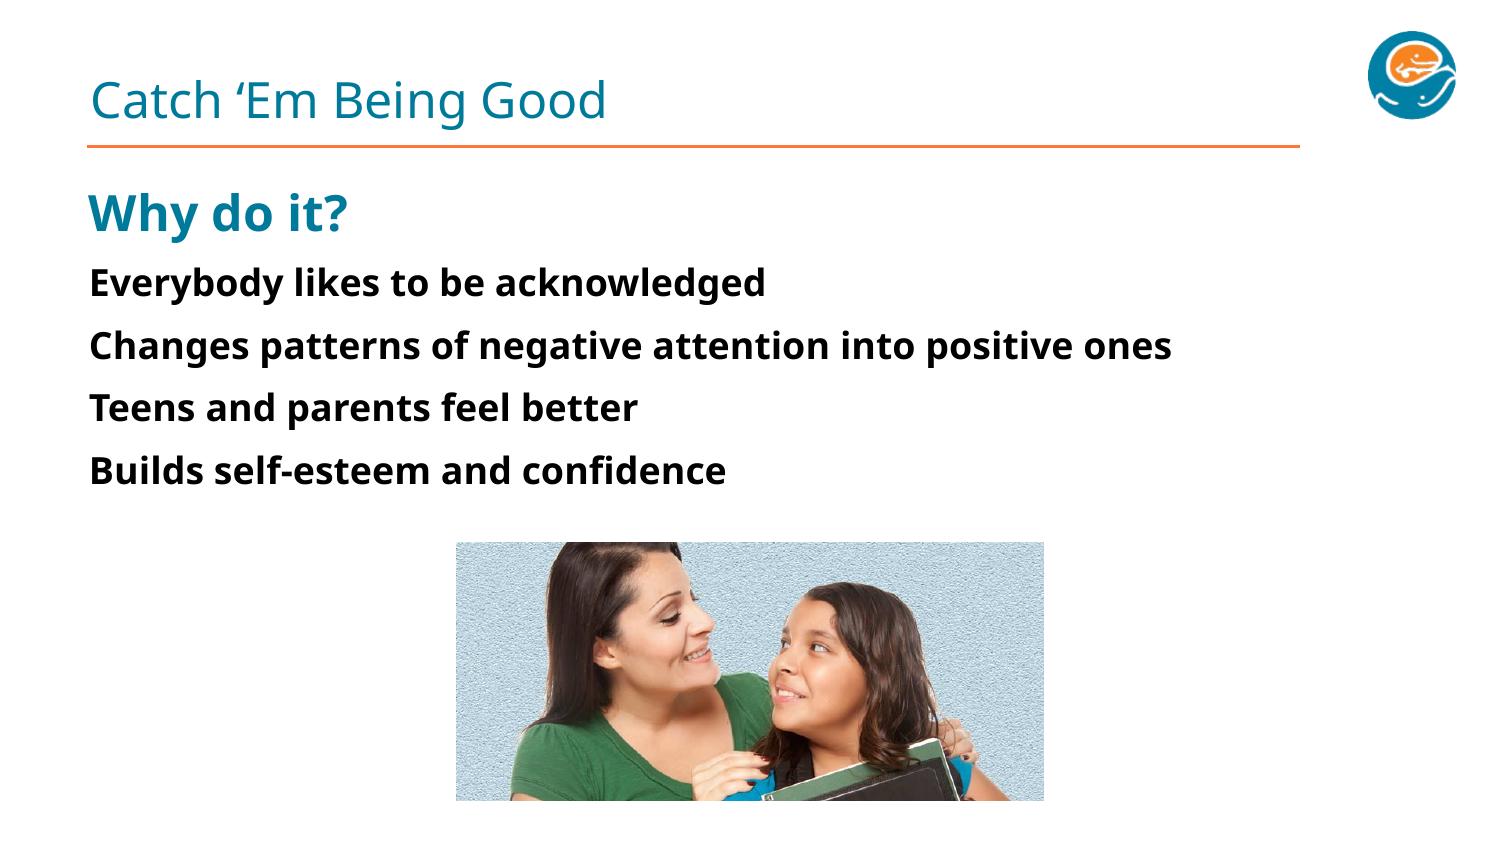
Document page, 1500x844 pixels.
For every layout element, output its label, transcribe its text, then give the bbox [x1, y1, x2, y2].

list Catch ‘Em Being Good [75, 58, 1101, 134]
list Why do it? Everybody likes to be acknowledged Changes patterns of negative attention into positive ones Teens and parents feel better Builds self-esteem and confidence [73, 171, 1338, 835]
picture [1366, 23, 1463, 128]
picture [456, 542, 1044, 802]
